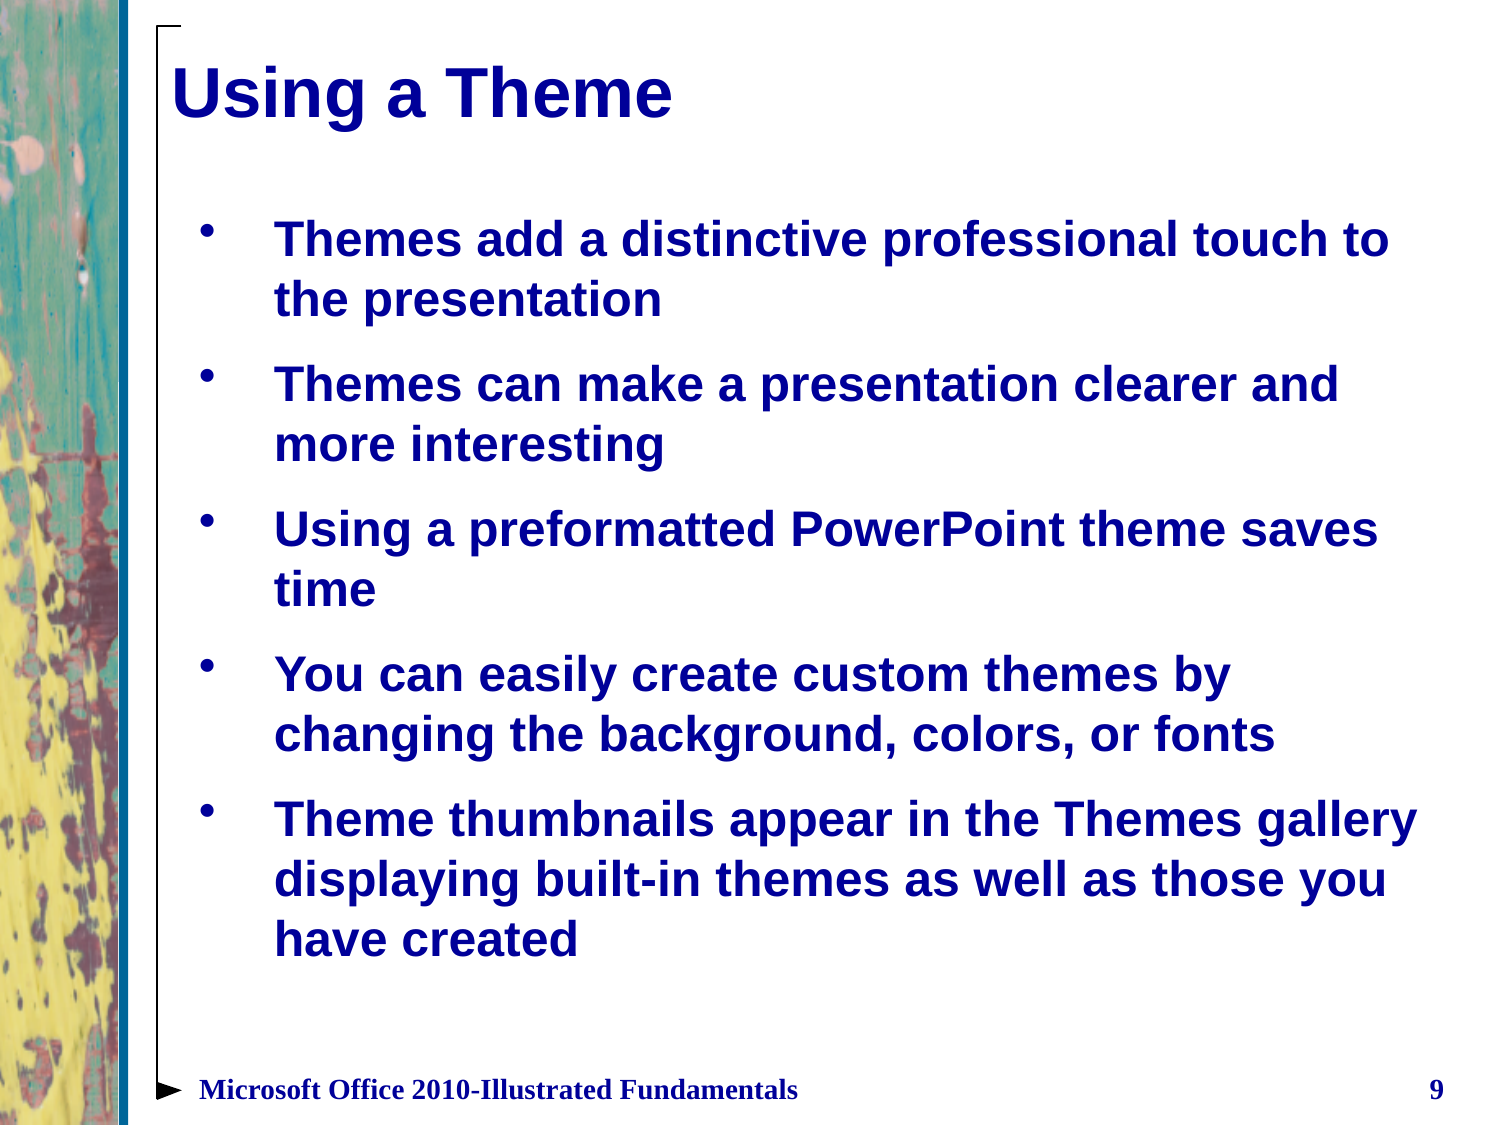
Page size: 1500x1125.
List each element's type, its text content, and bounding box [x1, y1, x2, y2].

picture [0, 0, 118, 1125]
footer Microsoft Office 2010-Illustrated Fundamentals [183, 1062, 1147, 1125]
slide_number 9 [1356, 1062, 1460, 1105]
list Themes add a distinctive professional touch to the presentation Themes can make a presentation clearer and more interesting Using a preformatted PowerPoint theme saves time You can easily create custom themes by changing the background, colors, or fonts Theme thumbnails appear in the Themes gallery displaying built-in themes as well as those you have created [183, 198, 1447, 1014]
title Using a Theme [155, 23, 1359, 155]
